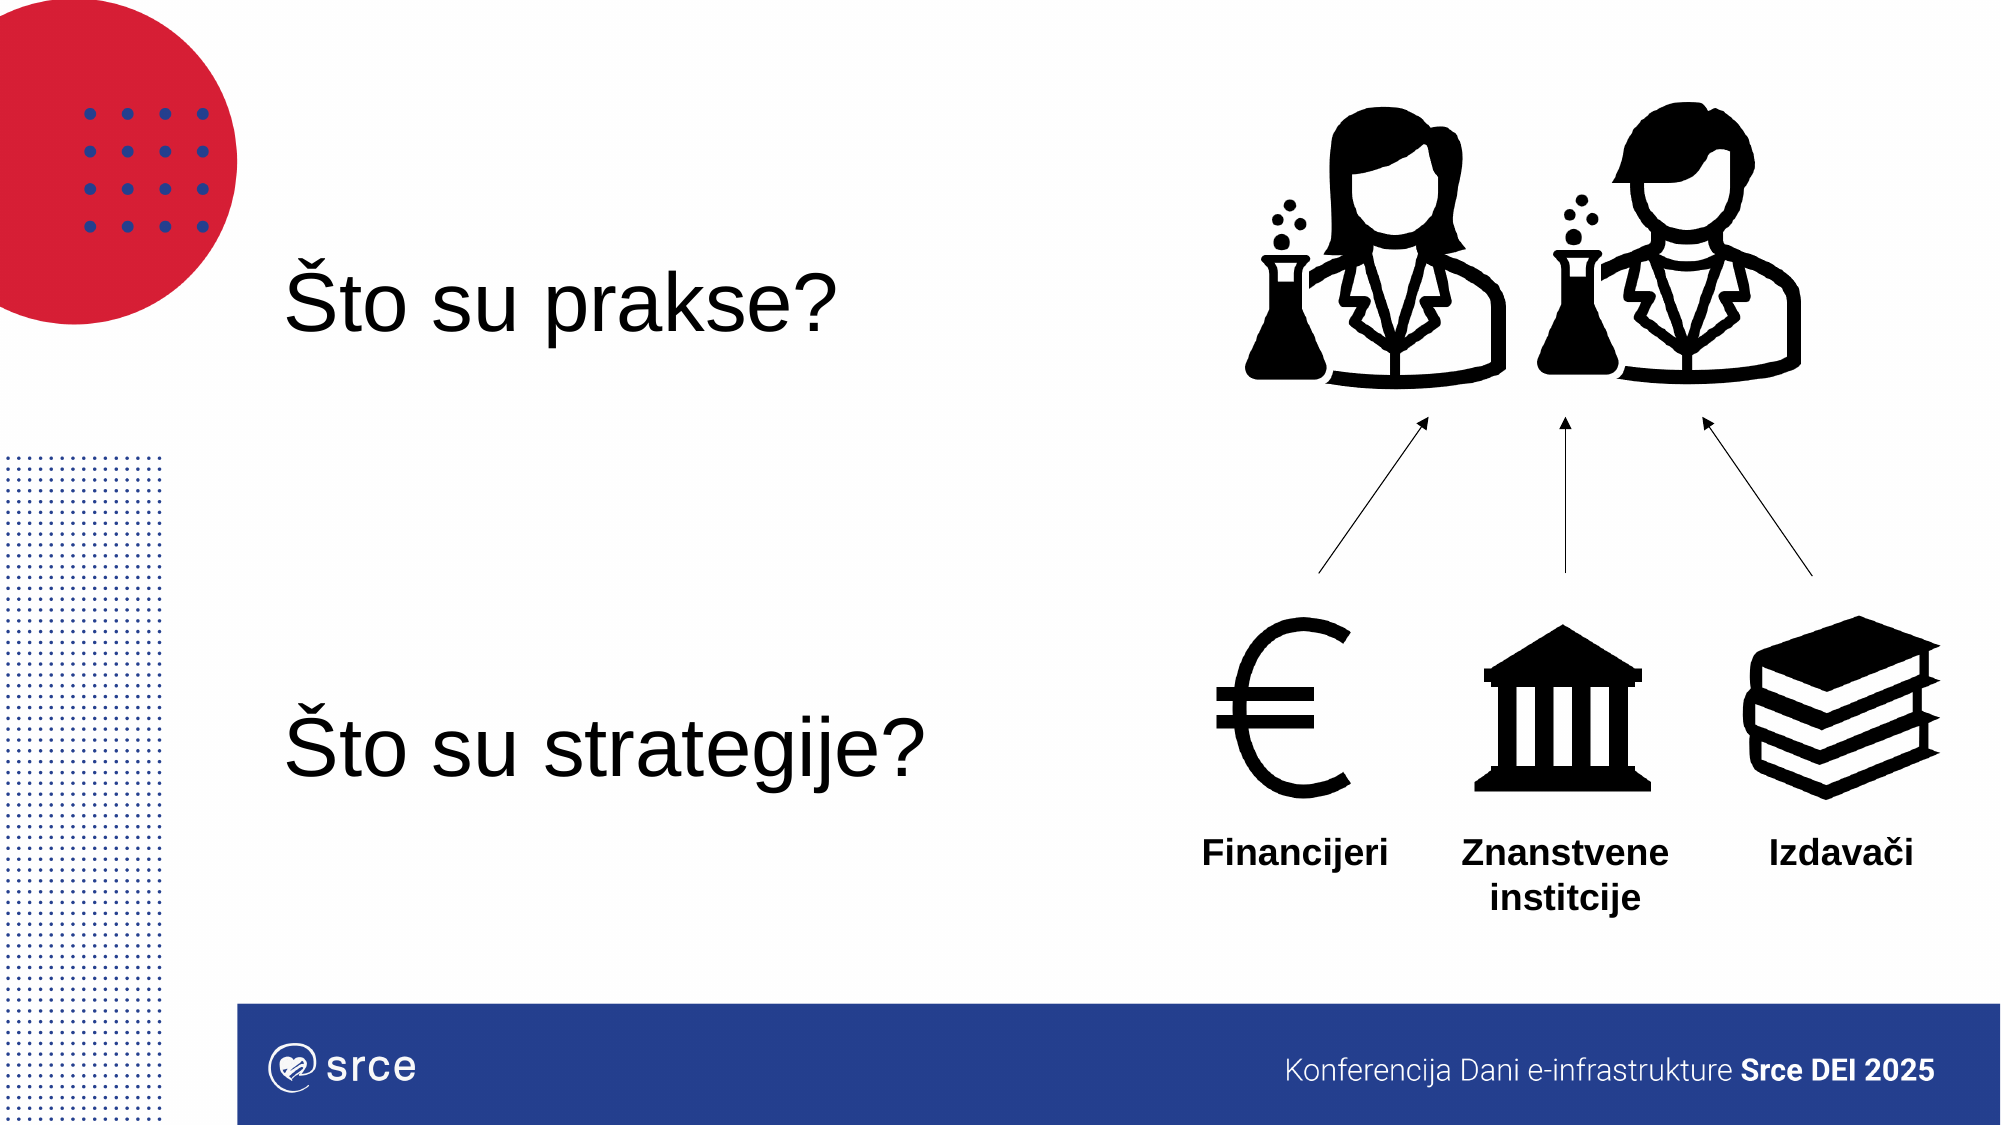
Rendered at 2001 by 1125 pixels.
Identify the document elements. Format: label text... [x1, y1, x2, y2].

text_box Financijeri [1172, 820, 1419, 881]
picture [0, 0, 2001, 1125]
text_box Što su prakse? [269, 241, 937, 356]
text_box Izdavači [1718, 820, 1965, 881]
text_box Što su strategije? [269, 686, 996, 801]
text_box Znanstvene institcije [1442, 821, 1689, 926]
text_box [1702, 416, 1813, 577]
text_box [1318, 416, 1429, 574]
